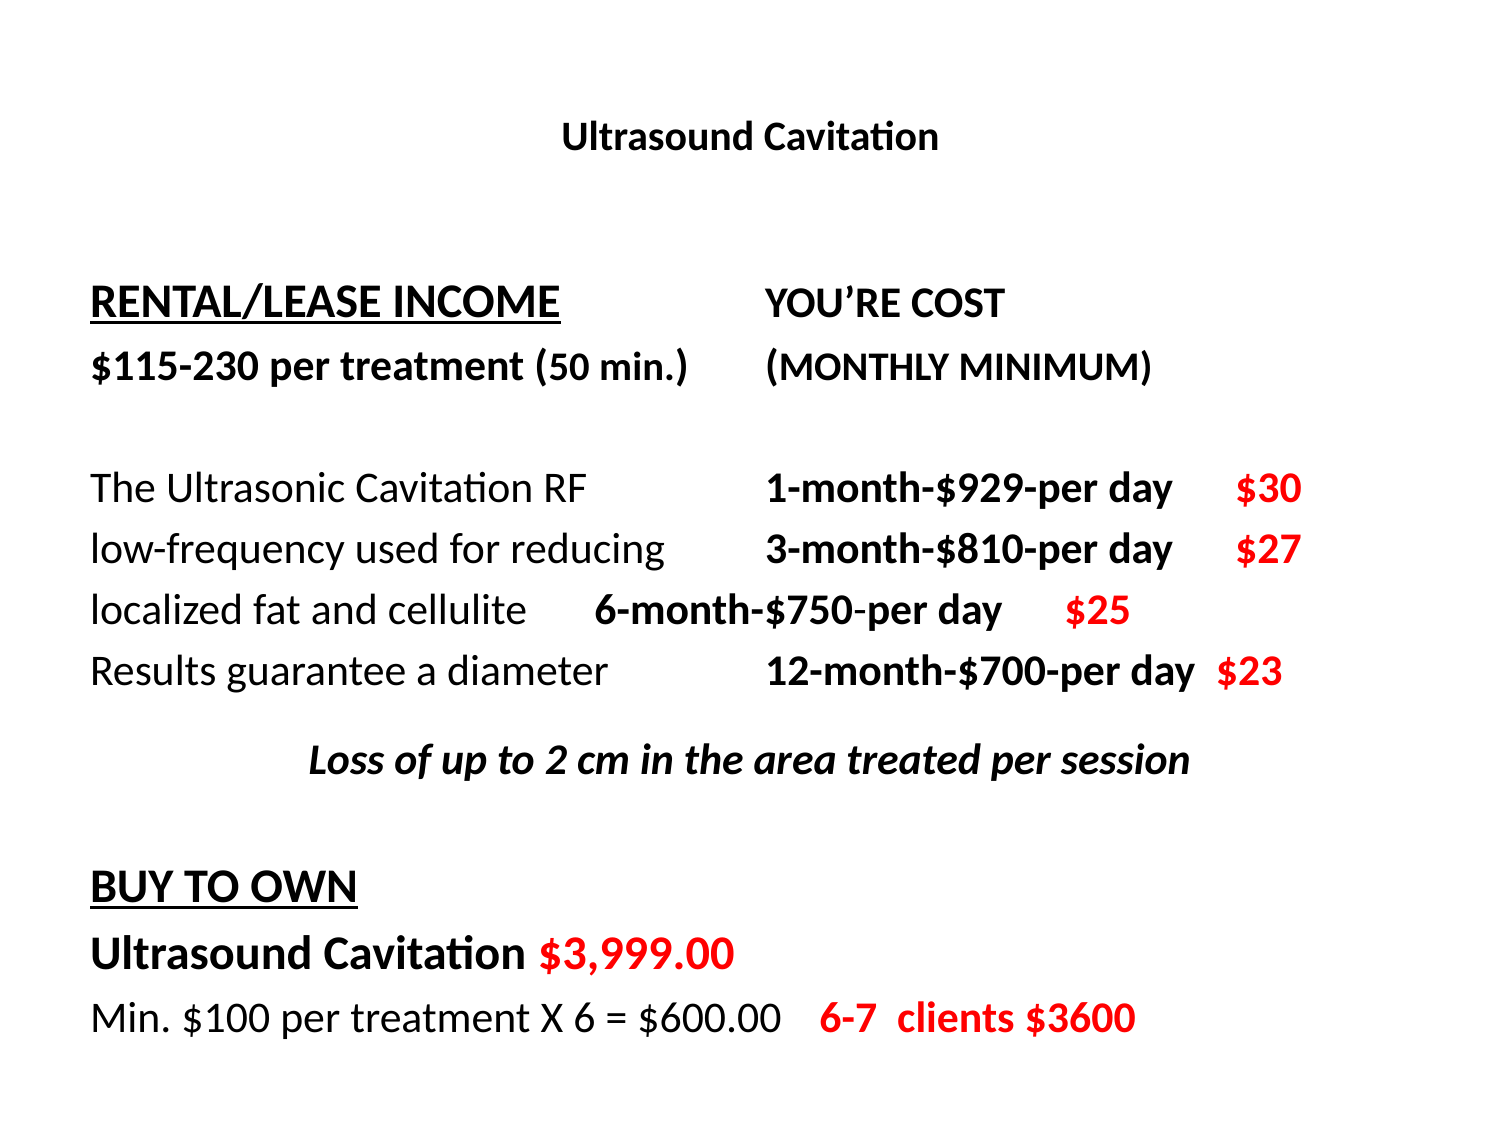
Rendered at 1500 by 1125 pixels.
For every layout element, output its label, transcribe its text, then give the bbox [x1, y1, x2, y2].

list RENTAL/LEASE INCOME YOU’RE COST $115-230 per treatment (50 min.) (MONTHLY MINIMUM) The Ultrasonic Cavitation RF 1-month-$929-per day $30 low-frequency used for reducing 3-month-$810-per day $27 localized fat and cellulite 6-month-$750-per day $25 Results guarantee a diameter 12-month-$700-per day $23 Loss of up to 2 cm in the area treated per session BUY TO OWN Ultrasound Cavitation $3,999.00 Min. $100 per treatment X 6 = $600.00 6-7 clients $3600 [75, 200, 1425, 1063]
title Ultrasound Cavitation [75, 99, 1426, 213]
